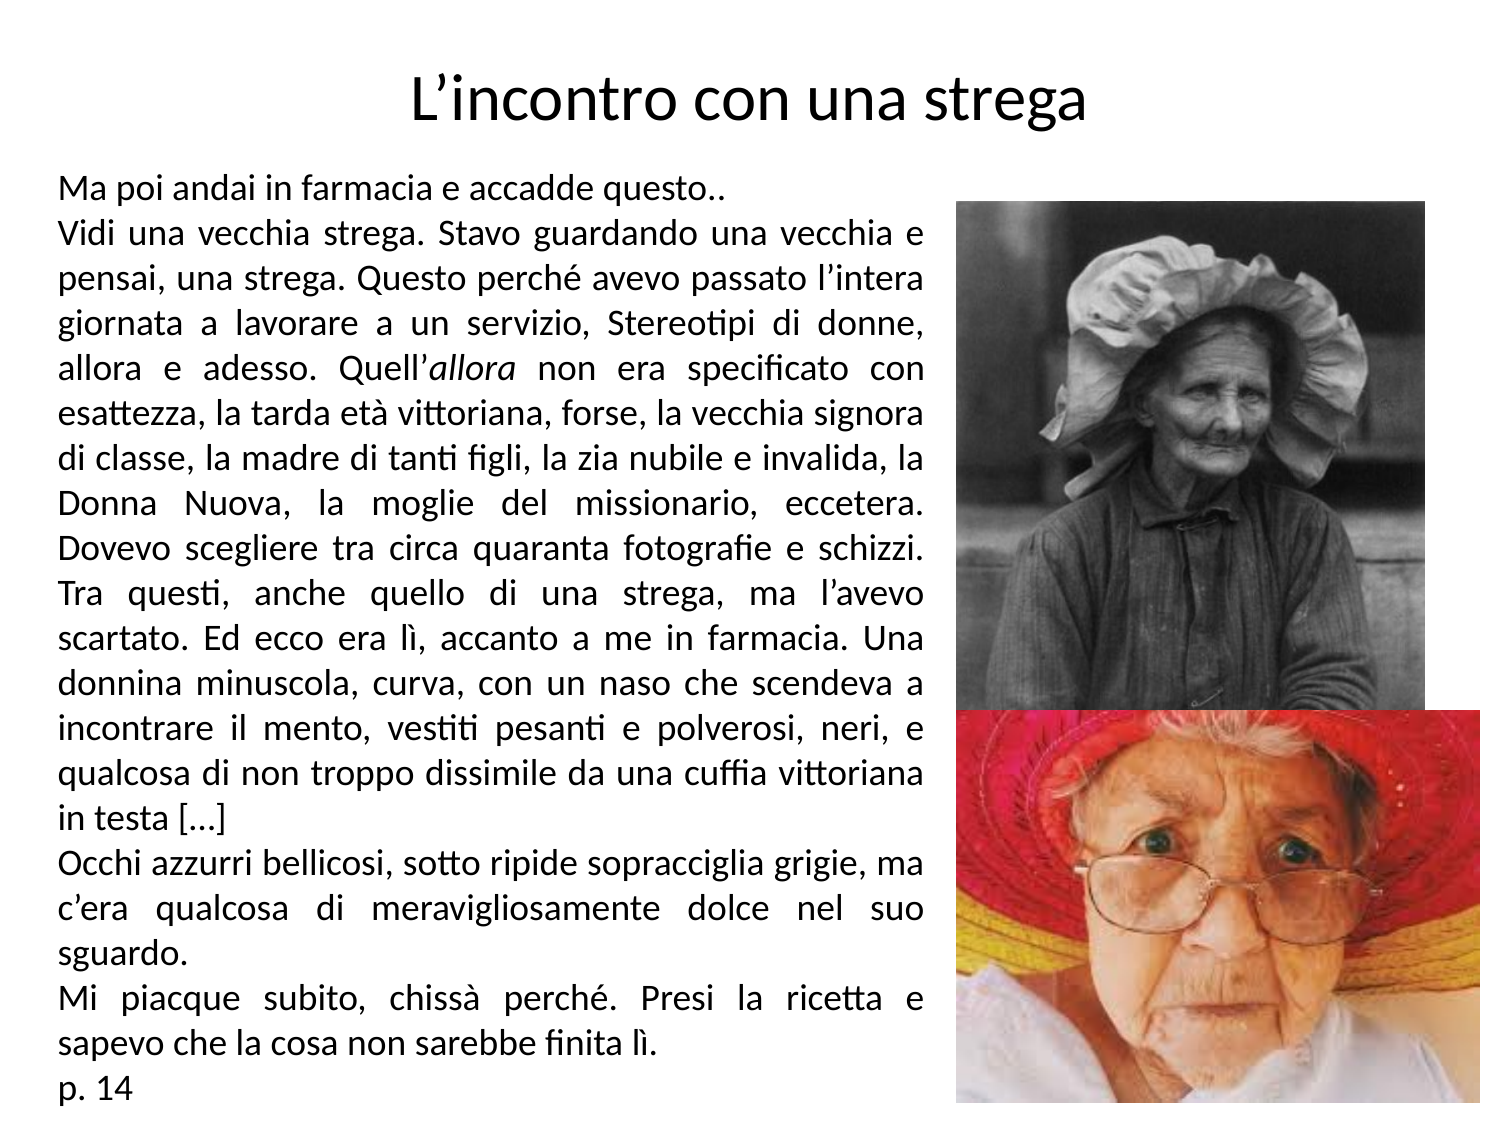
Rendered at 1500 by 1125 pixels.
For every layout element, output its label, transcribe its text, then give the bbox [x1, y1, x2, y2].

title L’incontro con una strega [75, 0, 1425, 188]
picture [955, 200, 1480, 1103]
text_box Ma poi andai in farmacia e accadde questo.. Vidi una vecchia strega. Stavo guardando una vecchia e pensai, una strega. Questo perché avevo passato l’intera giornata a lavorare a un servizio, Stereotipi di donne, allora e adesso. Quell’allora non era specificato con esattezza, la tarda età vittoriana, forse, la vecchia signora di classe, la madre di tanti figli, la zia nubile e invalida, la Donna Nuova, la moglie del missionario, eccetera. Dovevo scegliere tra circa quaranta fotografie e schizzi. Tra questi, anche quello di una strega, ma l’avevo scartato. Ed ecco era lì, accanto a me in farmacia. Una donnina minuscola, curva, con un naso che scendeva a incontrare il mento, vestiti pesanti e polverosi, neri, e qualcosa di non troppo dissimile da una cuffia vittoriana in testa […] Occhi azzurri bellicosi, sotto ripide sopracciglia grigie, ma c’era qualcosa di meravigliosamente dolce nel suo sguardo. Mi piacque subito, chissà perché. Presi la ricetta e sapevo che la cosa non sarebbe finita lì. p. 14 [42, 155, 941, 1116]
